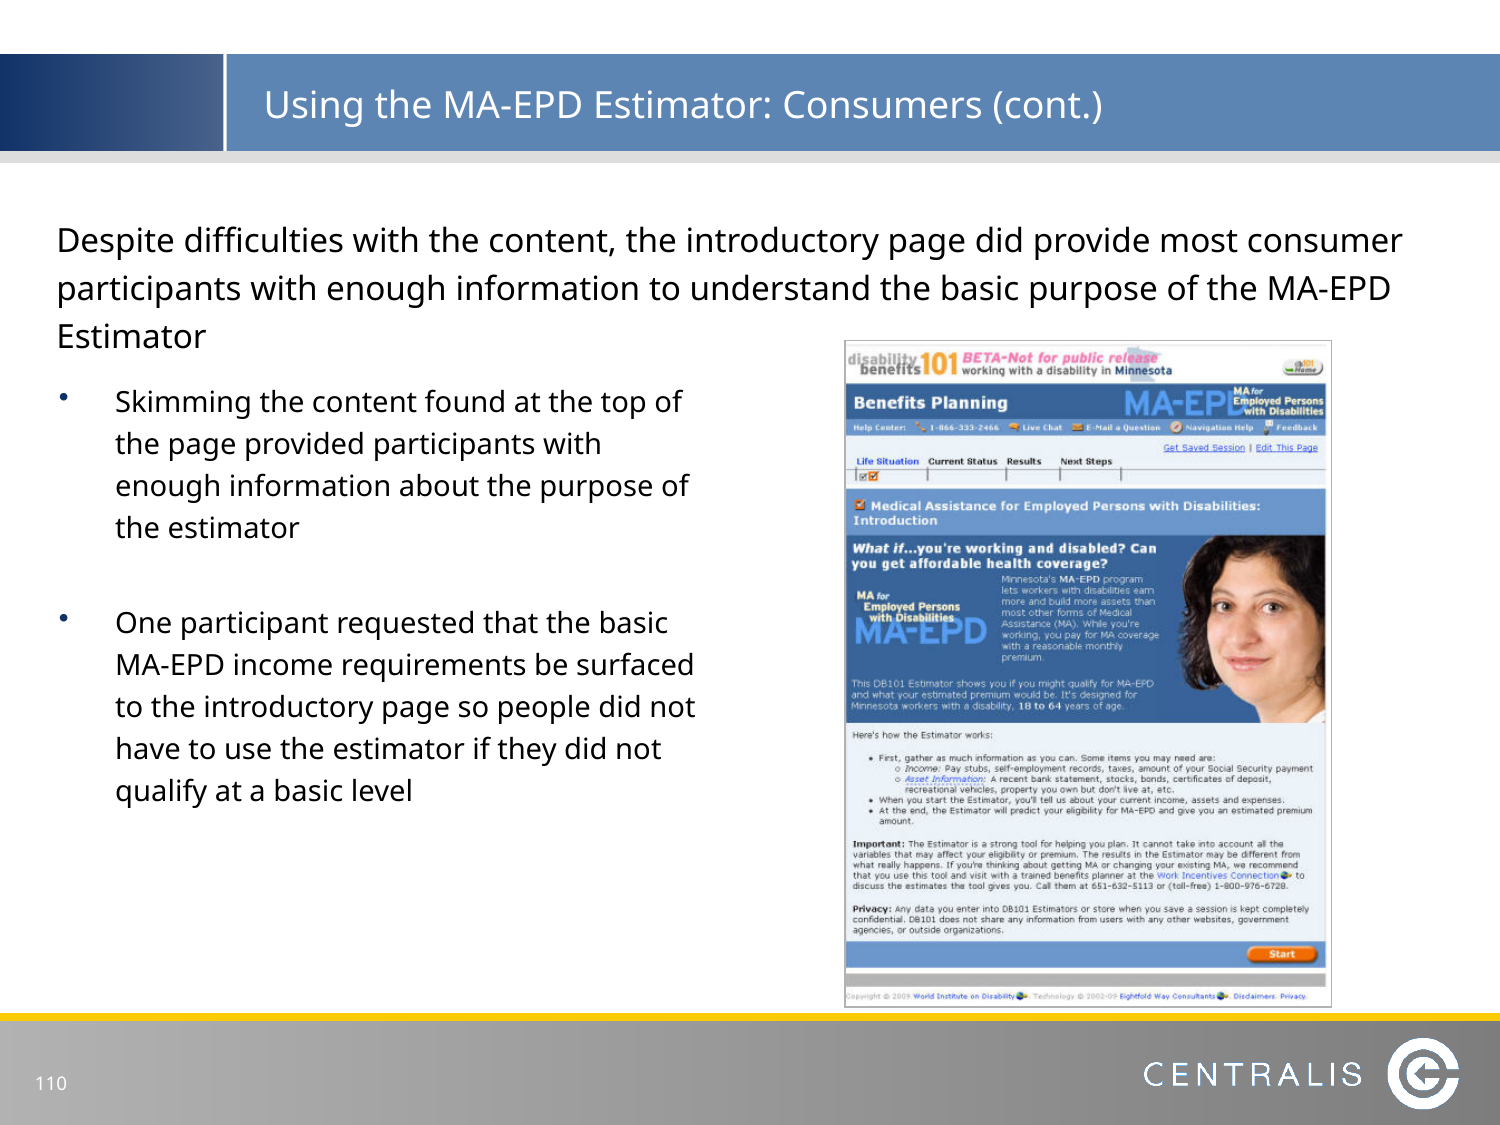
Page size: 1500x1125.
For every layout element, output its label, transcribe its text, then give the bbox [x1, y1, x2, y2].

list Skimming the content found at the top of the page provided participants with enough information about the purpose of the estimator One participant requested that the basic MA-EPD income requirements be surfaced to the introductory page so people did not have to use the estimator if they did not qualify at a basic level [43, 368, 718, 954]
text_box Despite difficulties with the content, the introductory page did provide most consumer participants with enough information to understand the basic purpose of the MA-EPD Estimator [41, 204, 1434, 363]
picture [845, 340, 1331, 1007]
text_box 110 [0, 1064, 1500, 1125]
title Using the MA-EPD Estimator: Consumers (cont.) [248, 65, 1449, 141]
picture [1105, 1030, 1488, 1064]
